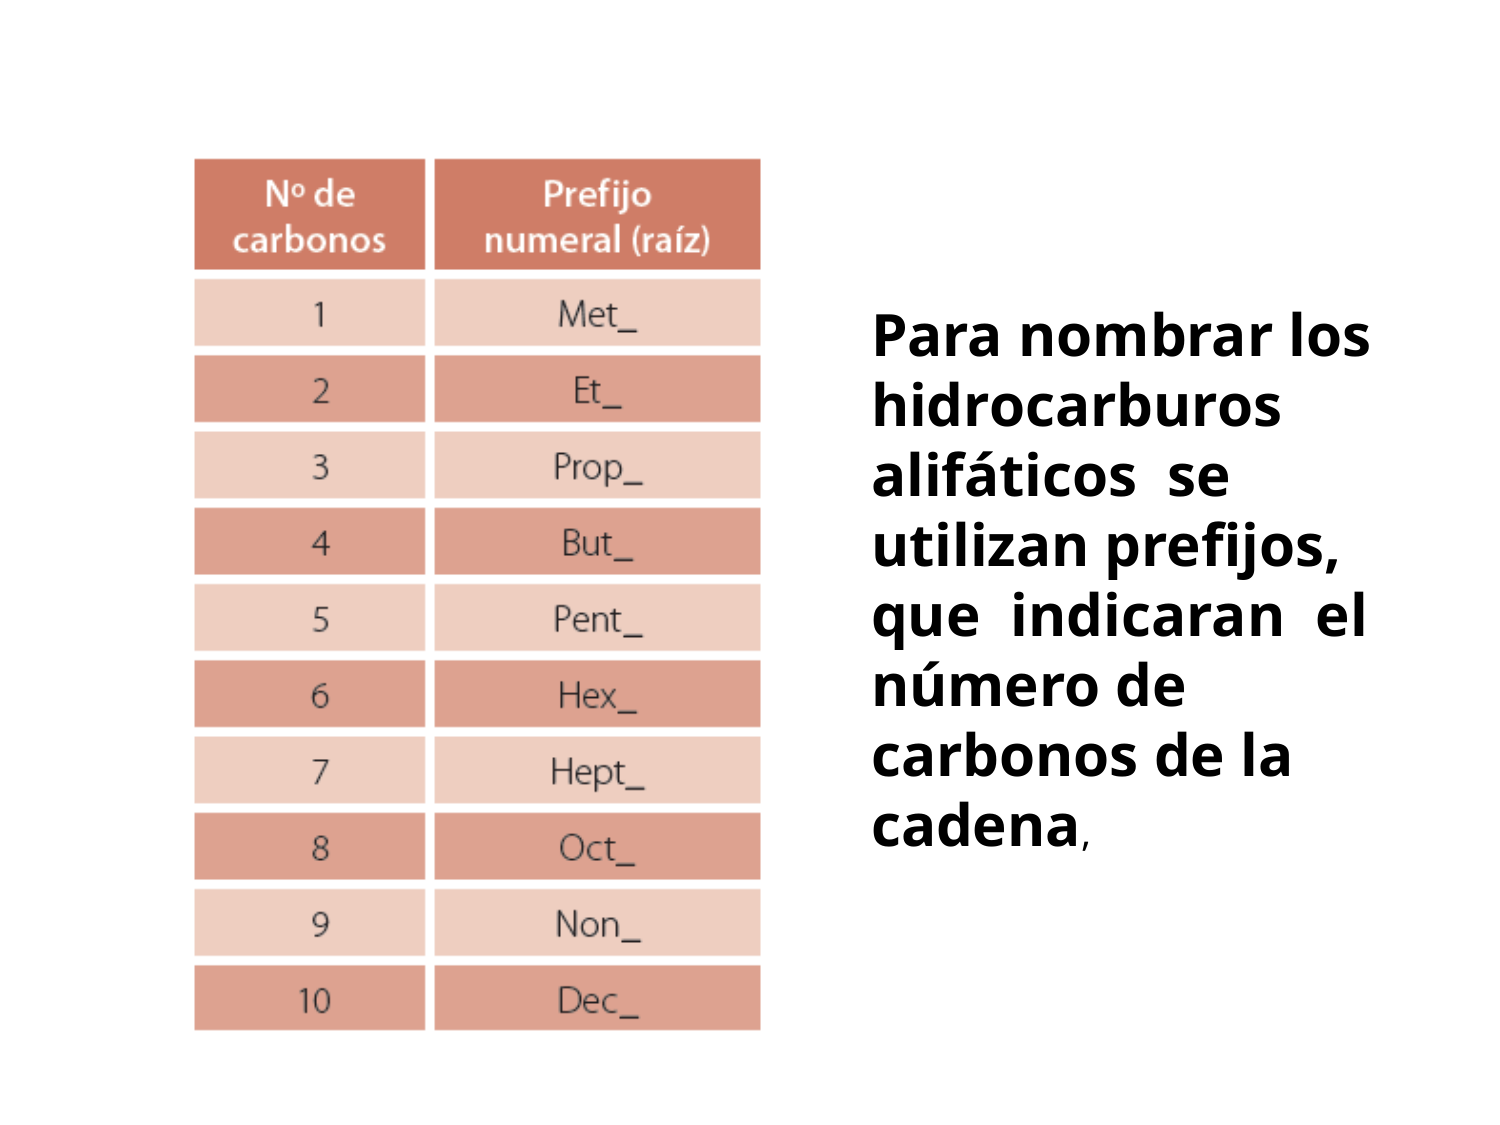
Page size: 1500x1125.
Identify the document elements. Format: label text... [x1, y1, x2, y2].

text_box Para nombrar los hidrocarburos alifáticos se utilizan prefijos, que indicaran el número de carbonos de la cadena, [856, 290, 1400, 866]
picture [183, 148, 774, 1043]
